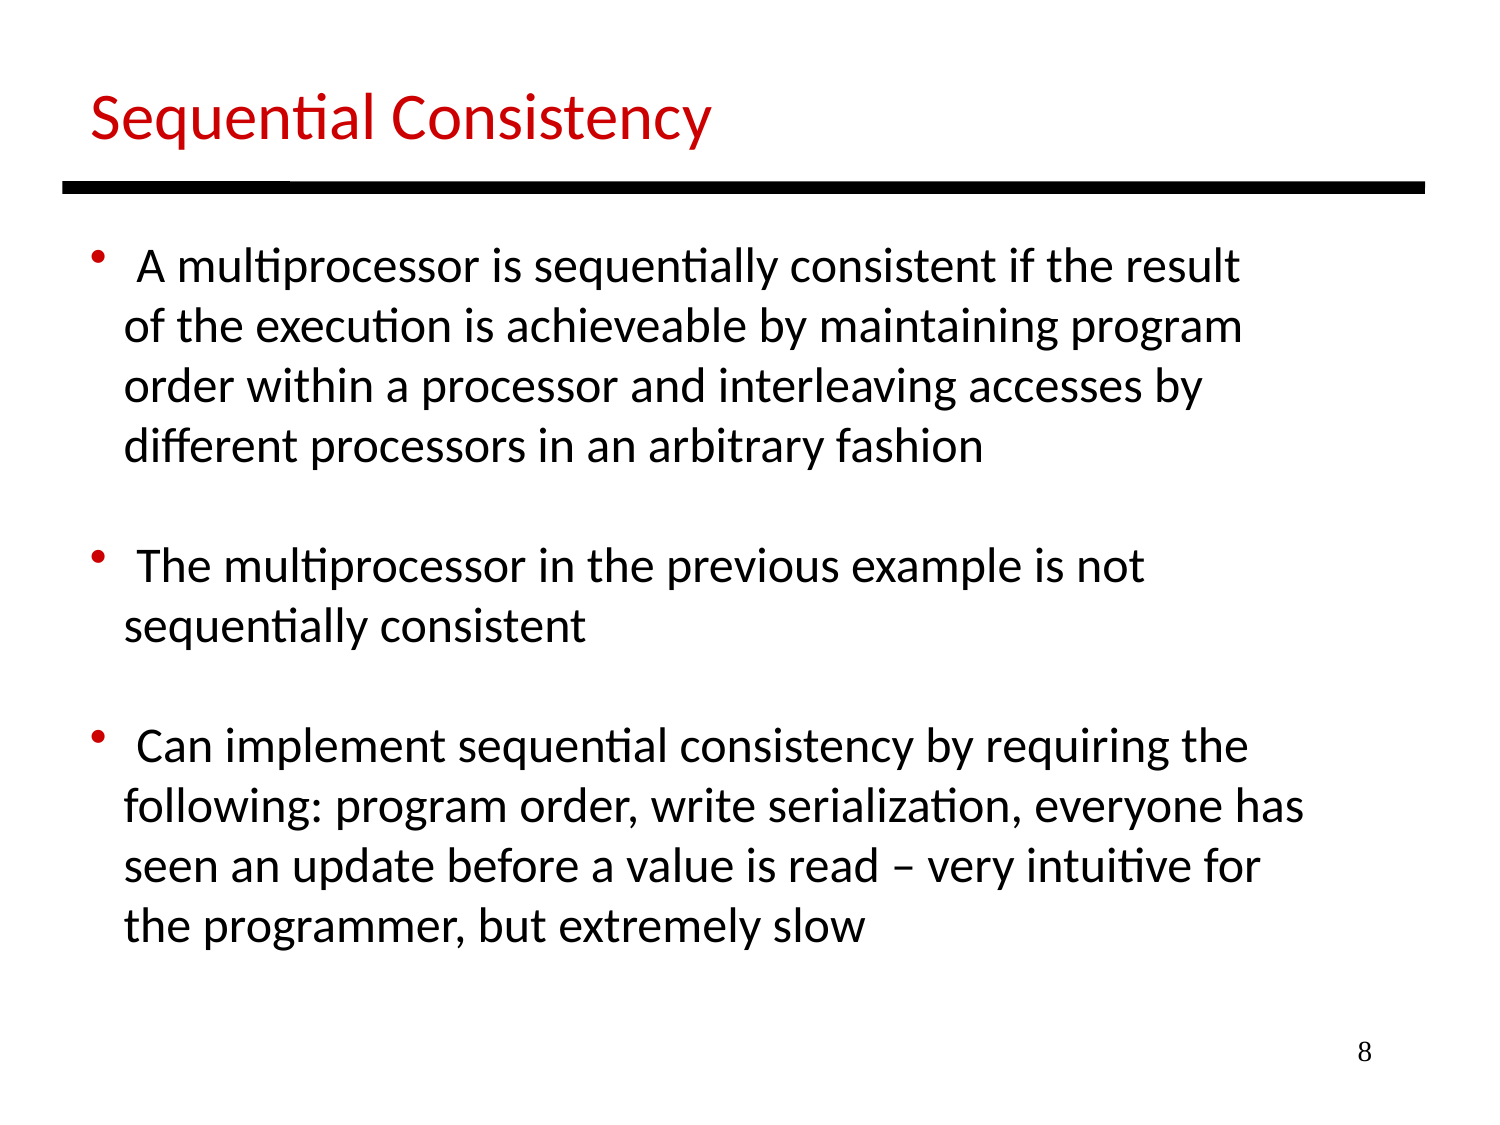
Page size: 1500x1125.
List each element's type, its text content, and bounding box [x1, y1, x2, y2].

text_box A multiprocessor is sequentially consistent if the result of the execution is achieveable by maintaining program order within a processor and interleaving accesses by different processors in an arbitrary fashion The multiprocessor in the previous example is not sequentially consistent Can implement sequential consistency by requiring the following: program order, write serialization, everyone has seen an update before a value is read – very intuitive for the programmer, but extremely slow [75, 224, 1321, 960]
slide_number 8 [1074, 1025, 1388, 1100]
text_box Sequential Consistency [76, 65, 728, 160]
